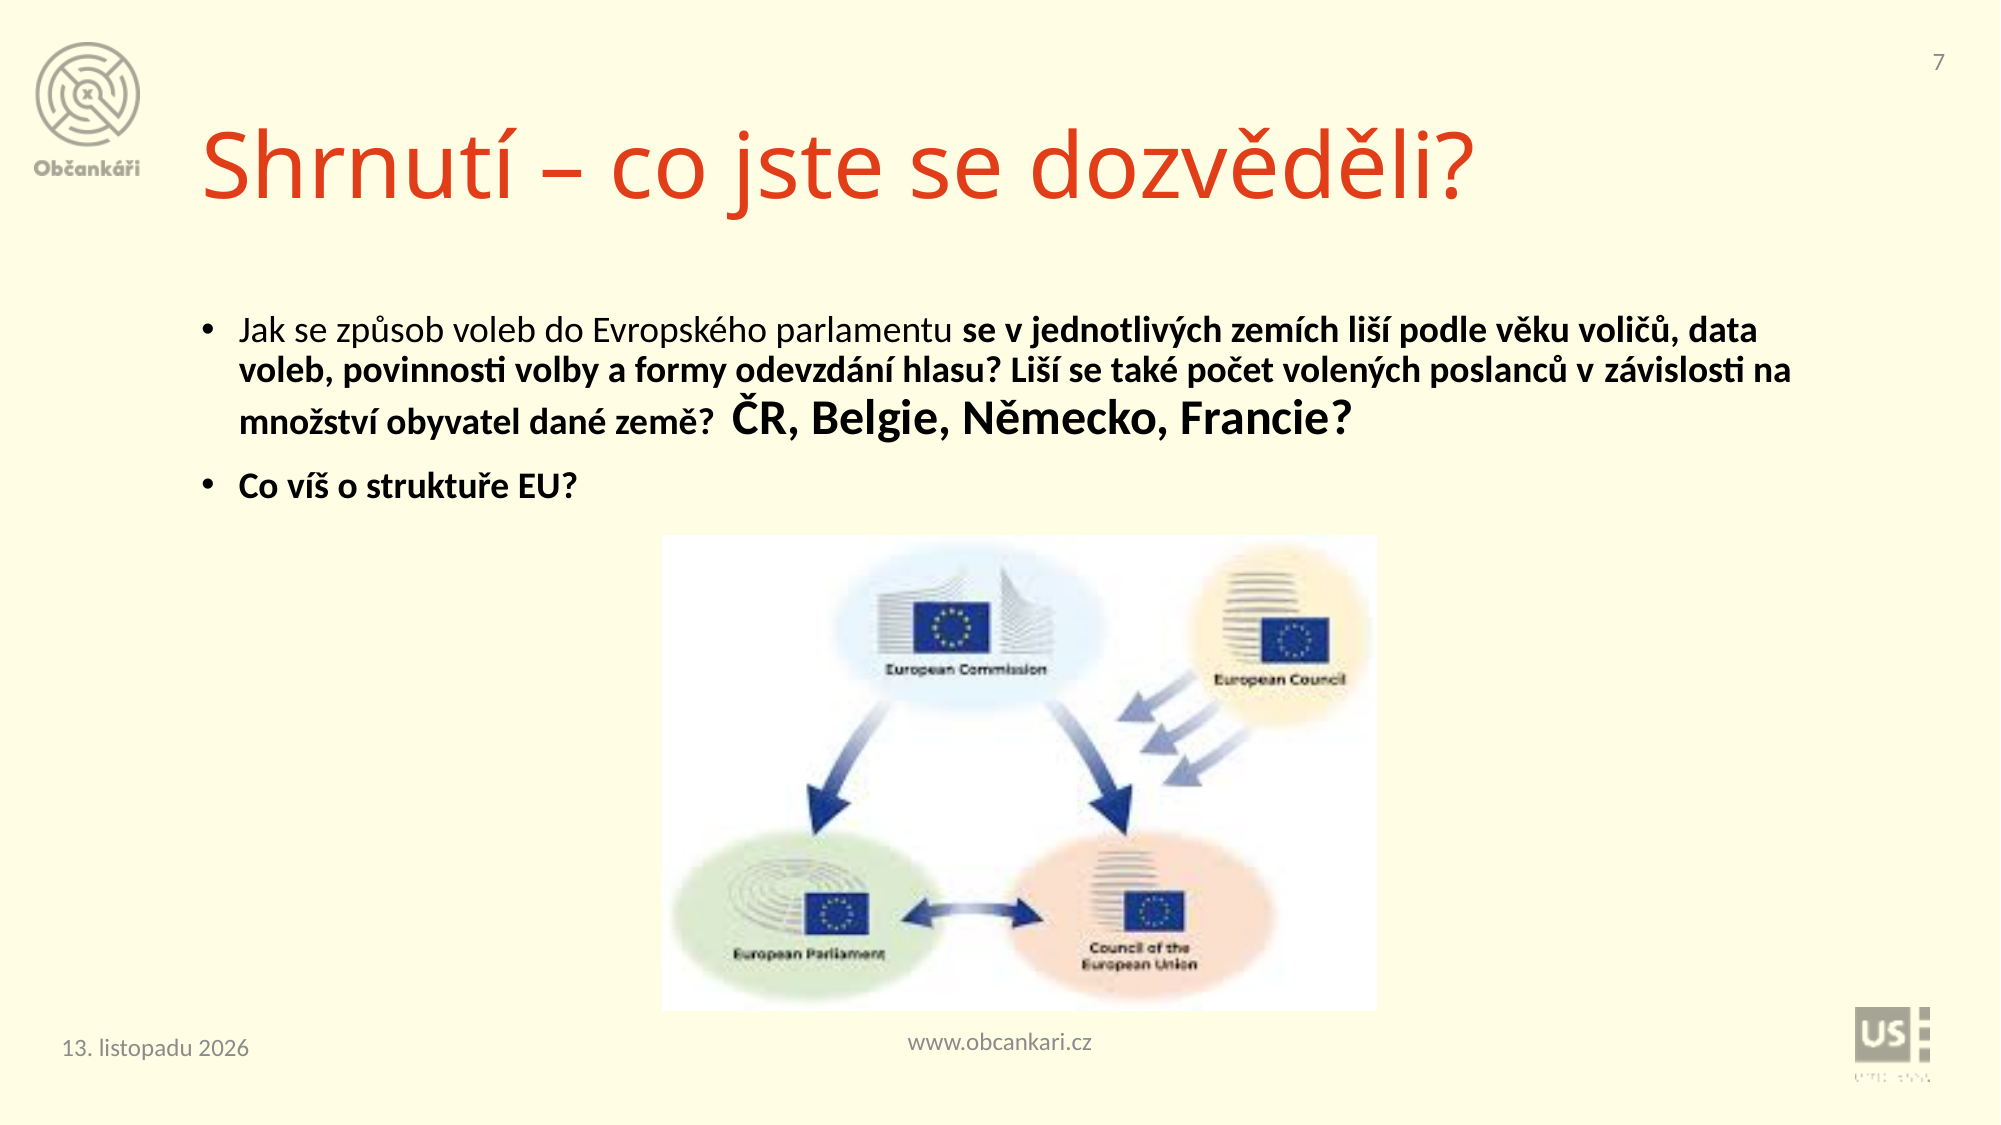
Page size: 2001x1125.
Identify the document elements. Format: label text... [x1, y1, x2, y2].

title Shrnutí – co jste se dozvěděli? [186, 59, 1863, 278]
list Jak se způsob voleb do Evropského parlamentu se v jednotlivých zemích liší podle věku voličů, data voleb, povinnosti volby a formy odevzdání hlasu? Liší se také počet volených poslanců v závislosti na množství obyvatel dané země? ČR, Belgie, Německo, Francie? Co víš o struktuře EU? [186, 302, 1848, 1017]
footer www.obcankari.cz [662, 1011, 1338, 1071]
slide_number 26. dubna 2024 [46, 1016, 497, 1077]
slide_number 7 [1759, 30, 1961, 91]
picture [662, 535, 1377, 1011]
picture [34, 42, 140, 176]
